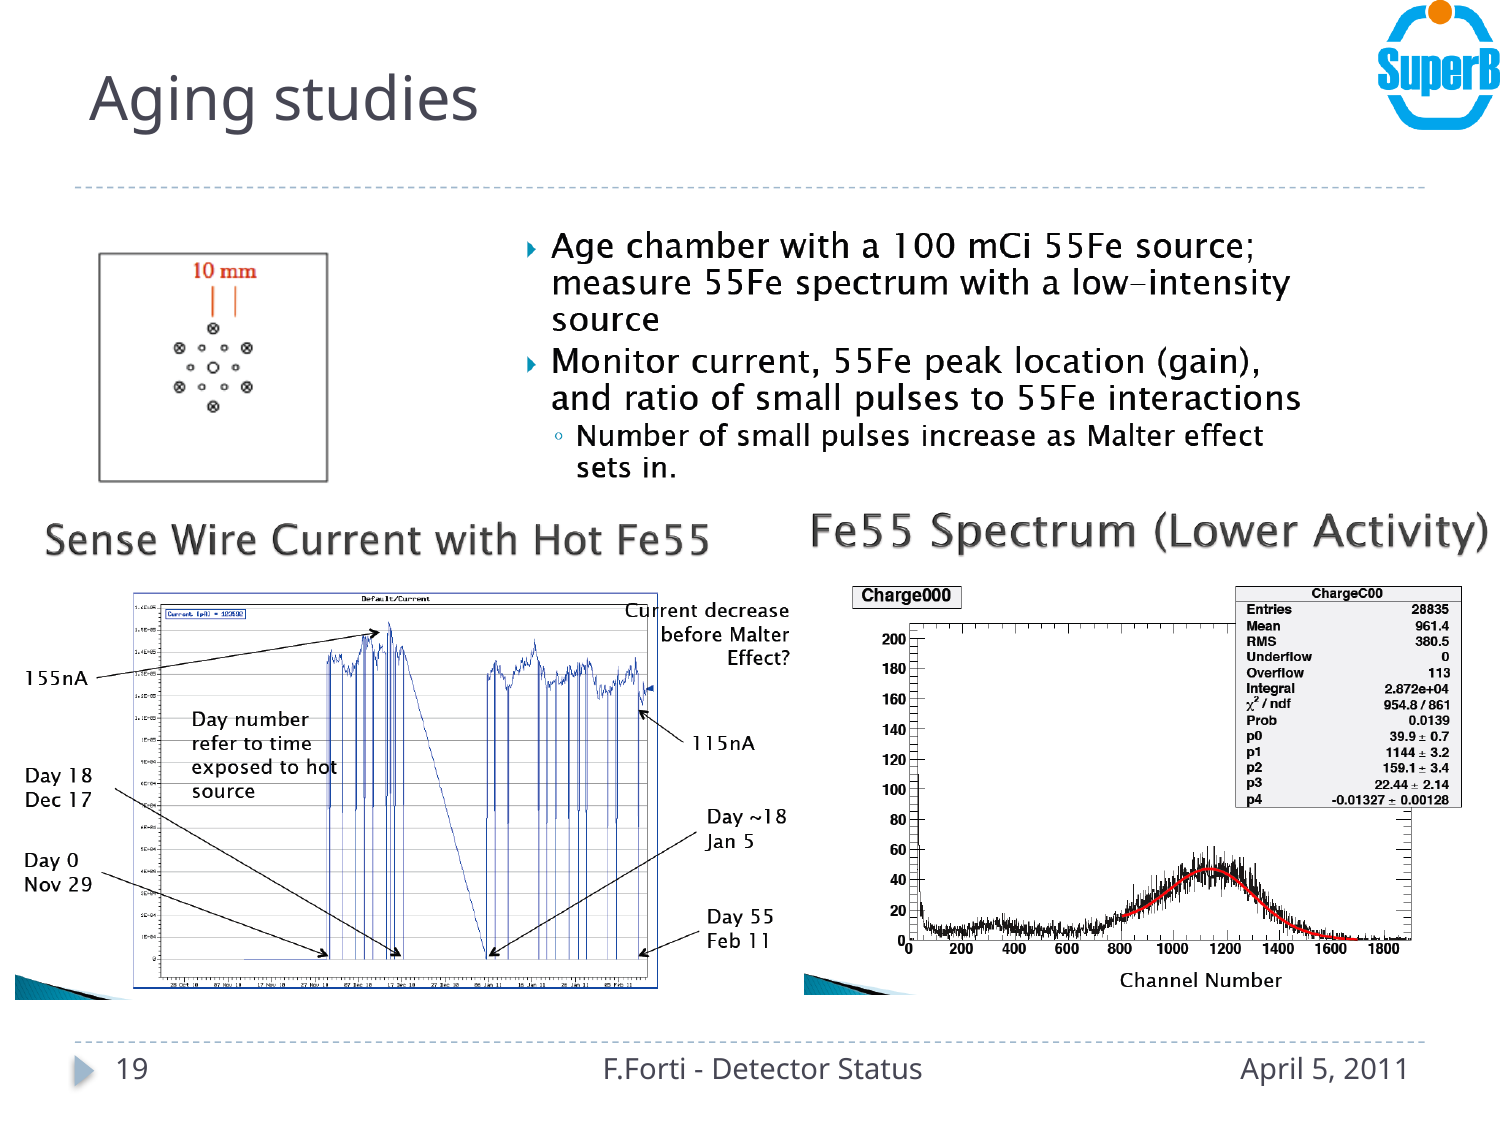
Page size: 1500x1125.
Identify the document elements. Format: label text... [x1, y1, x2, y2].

picture [1425, 65, 1500, 130]
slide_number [1051, 1042, 1426, 1103]
picture [80, 223, 364, 502]
picture [15, 508, 802, 1000]
picture [804, 506, 1496, 995]
picture [1378, 0, 1500, 60]
title Aging studies [75, 51, 1425, 140]
slide_number 19 [100, 1042, 426, 1103]
picture [512, 223, 1306, 493]
footer F.Forti - Detector Status [475, 1042, 1051, 1103]
